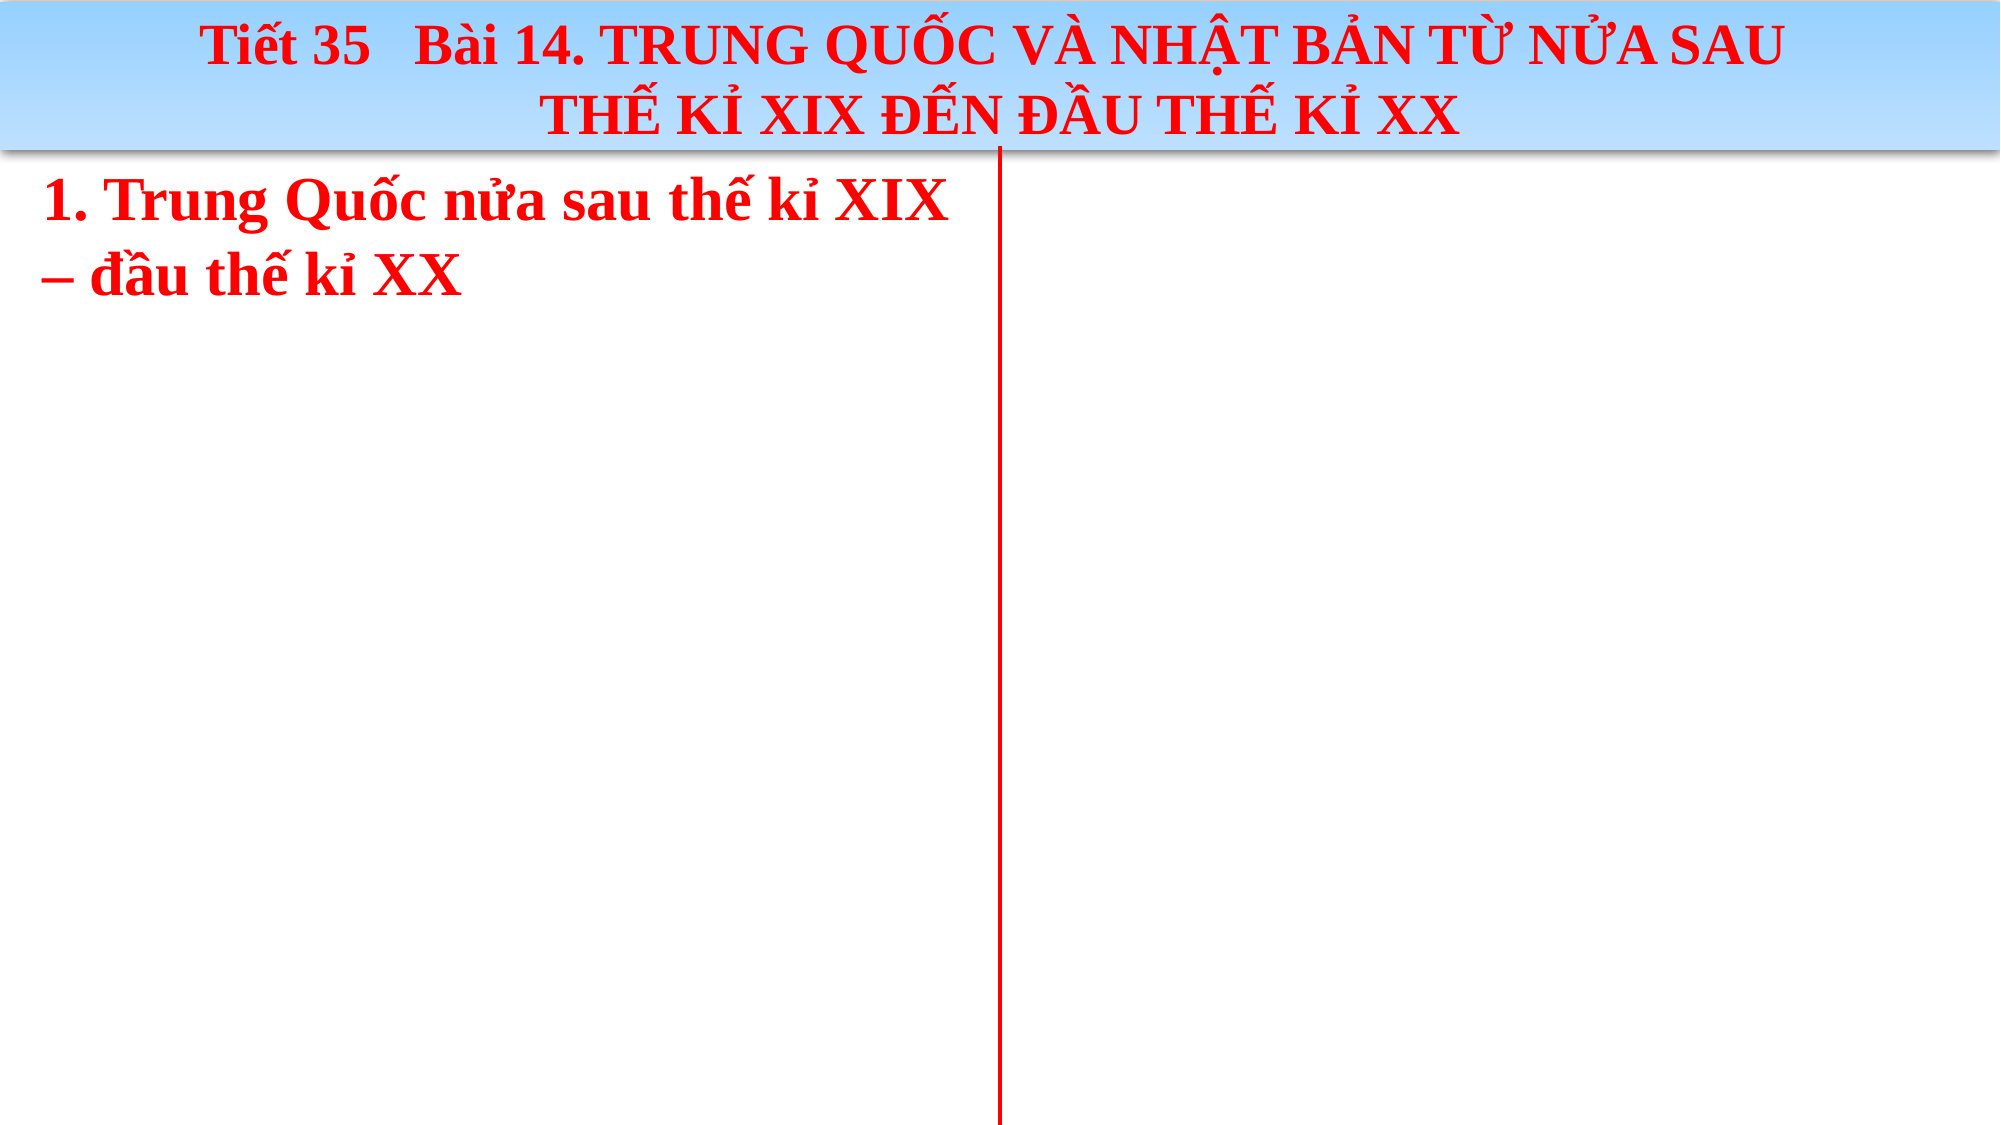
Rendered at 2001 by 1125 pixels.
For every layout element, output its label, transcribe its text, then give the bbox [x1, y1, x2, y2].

text_box 1. Trung Quốc nửa sau thế kỉ XIX – đầu thế kỉ XX [27, 151, 998, 316]
text_box Tiết 35 Bài 14. TRUNG QUỐC VÀ NHẬT BẢN TỪ NỬA SAU THẾ KỈ XIX ĐẾN ĐẦU THẾ KỈ XX [0, 2, 2000, 150]
